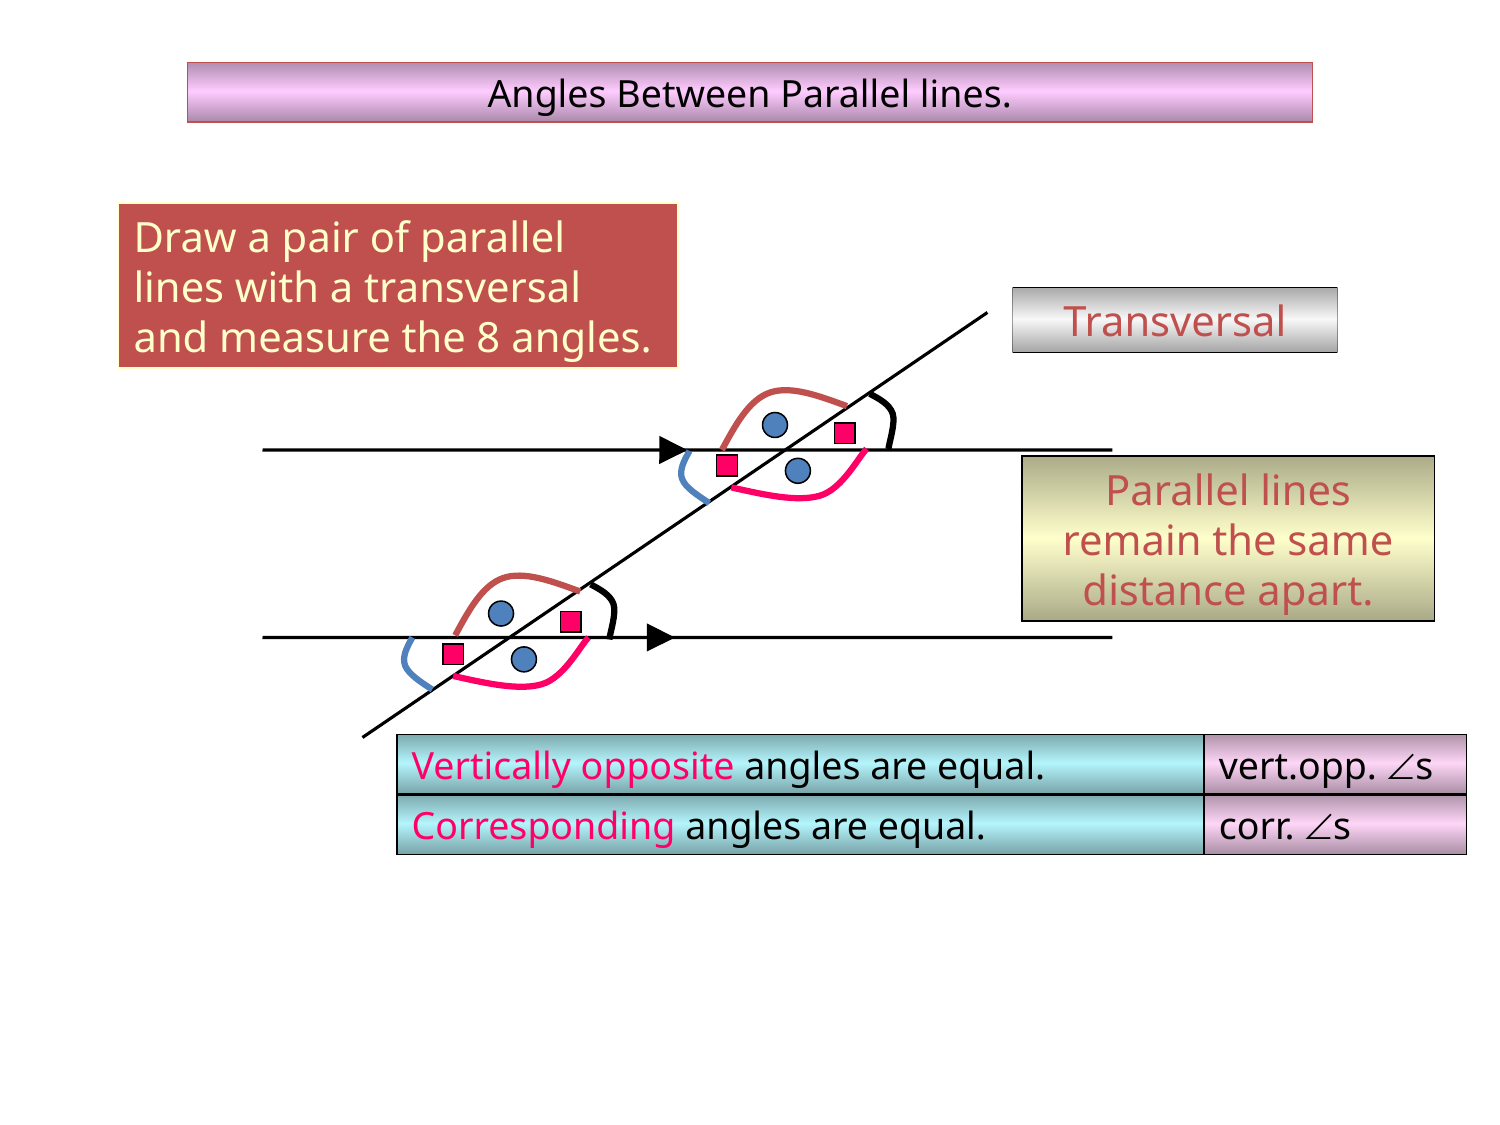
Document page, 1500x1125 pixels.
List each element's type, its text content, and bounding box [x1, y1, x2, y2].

text_box Corresponding angles are equal. [396, 794, 1204, 855]
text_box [454, 385, 847, 447]
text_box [401, 450, 710, 690]
text_box vert.opp. s [1204, 734, 1467, 794]
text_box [262, 449, 357, 638]
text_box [452, 448, 867, 692]
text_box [362, 287, 1338, 738]
text_box Angles Between Parallel lines. [187, 62, 1313, 123]
text_box Draw a pair of parallel lines with a transversal and measure the 8 angles. [118, 203, 679, 368]
text_box Parallel lines remain the same distance apart. [1341, 456, 1435, 622]
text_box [852, 393, 896, 640]
text_box Vertically opposite angles are equal. [396, 747, 1204, 794]
text_box corr. s [1204, 794, 1467, 855]
